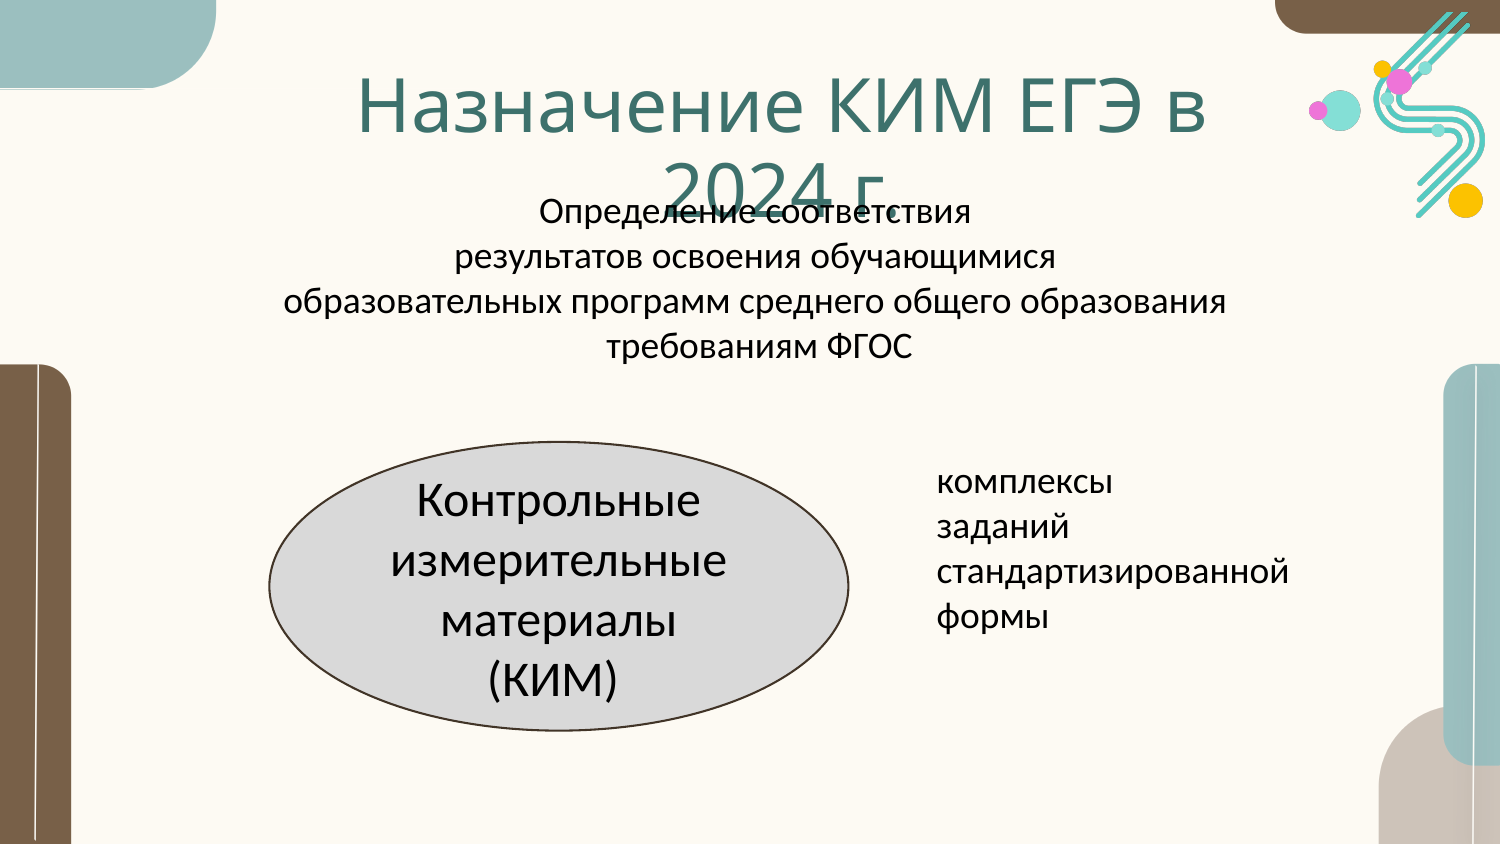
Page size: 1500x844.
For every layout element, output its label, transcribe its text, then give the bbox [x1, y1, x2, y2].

list Определение соответствия результатов освоения обучающимися образовательных программ среднего общего образования требованиям ФГОС комплексы заданий стандартизированной формы [171, 179, 1348, 791]
picture [0, 0, 1500, 844]
title Назначение КИМ ЕГЭ в 2024 г. [286, 49, 1278, 179]
text_box Контрольные измерительные материалы (КИМ) [268, 440, 850, 732]
